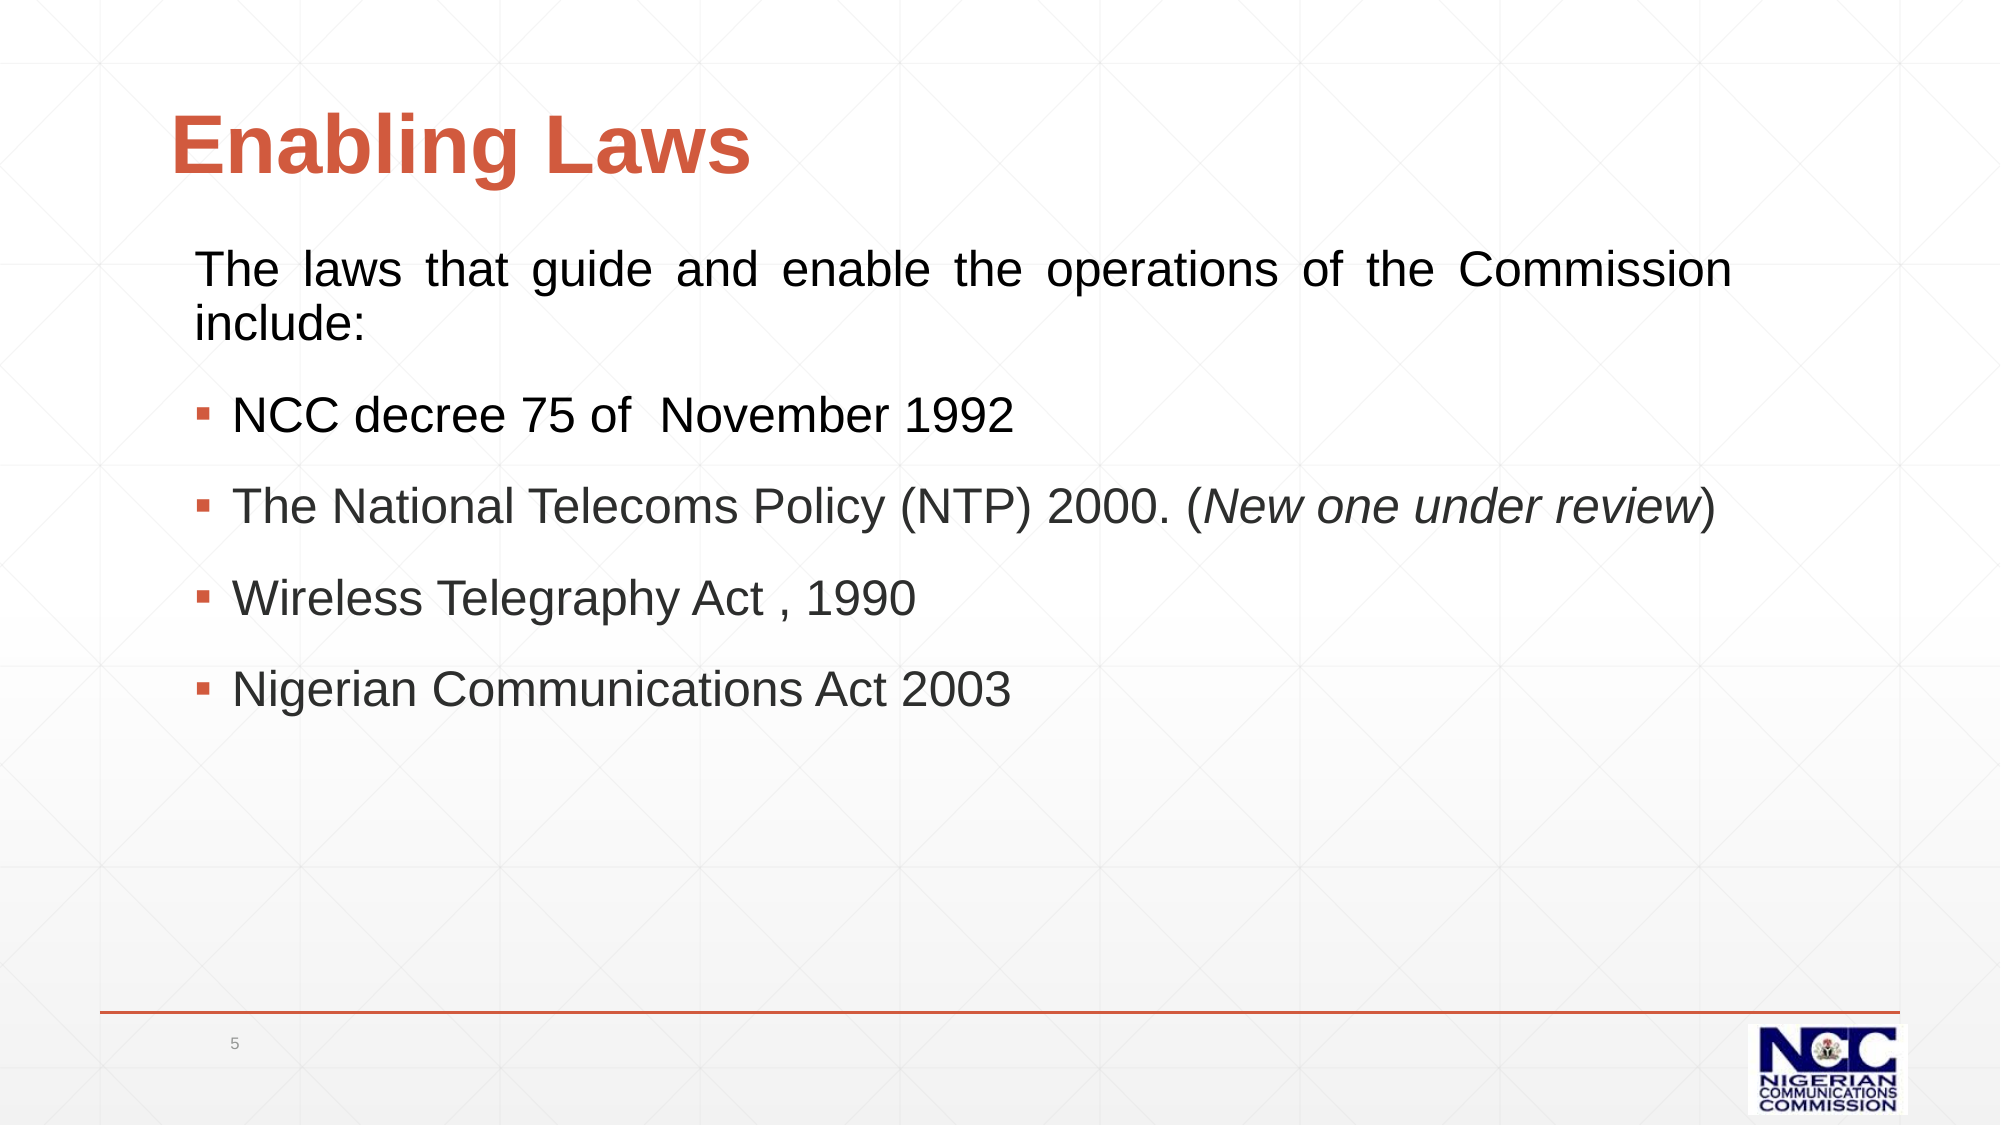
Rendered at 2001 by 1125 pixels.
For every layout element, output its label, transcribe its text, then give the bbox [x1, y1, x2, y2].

slide_number 5 [104, 1024, 255, 1061]
title Enabling Laws [155, 35, 1729, 200]
list The laws that guide and enable the operations of the Commission include: NCC decree 75 of November 1992 The National Telecoms Policy (NTP) 2000. (New one under review) Wireless Telegraphy Act , 1990 Nigerian Communications Act 2003 [179, 235, 1749, 885]
picture [1748, 1024, 1908, 1115]
